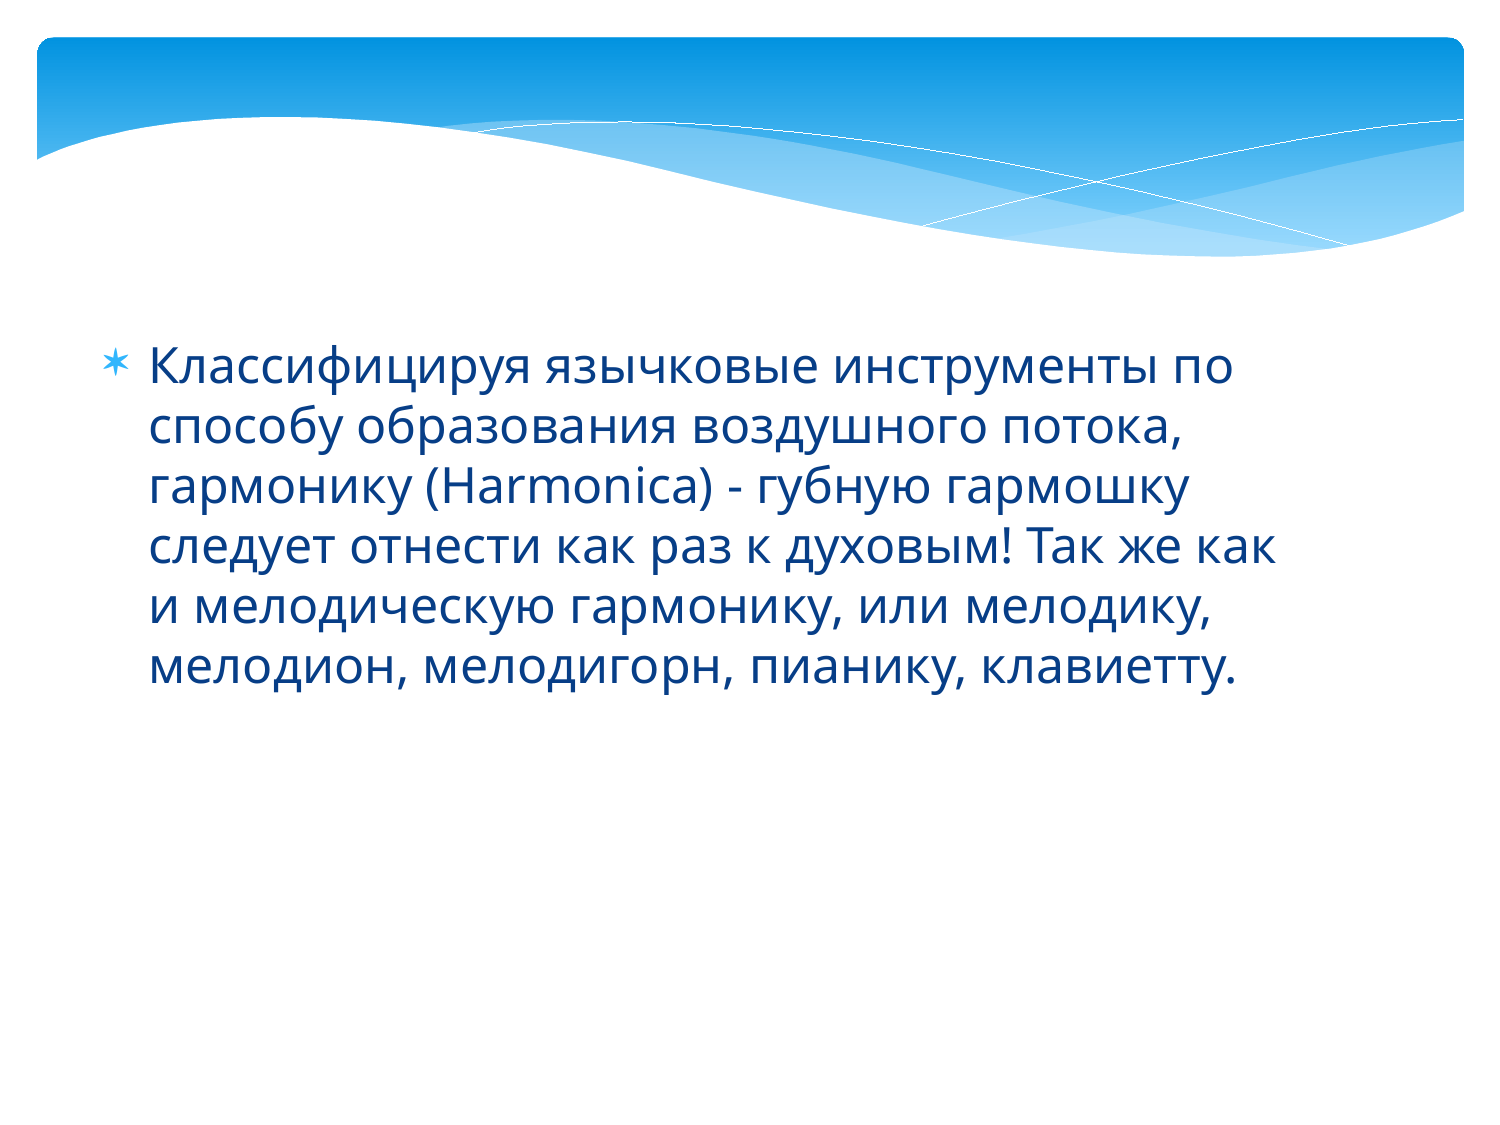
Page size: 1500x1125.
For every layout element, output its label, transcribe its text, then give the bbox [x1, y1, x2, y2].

list Классифицируя язычковые инструменты по способу образования воздушного потока, гармонику (Harmonica) - губную гармошку следует отнести как раз к духовым! Так же как и мелодическую гармонику, или мелодику, мелодион, мелодигорн, пианику, клавиетту. [88, 326, 1304, 893]
